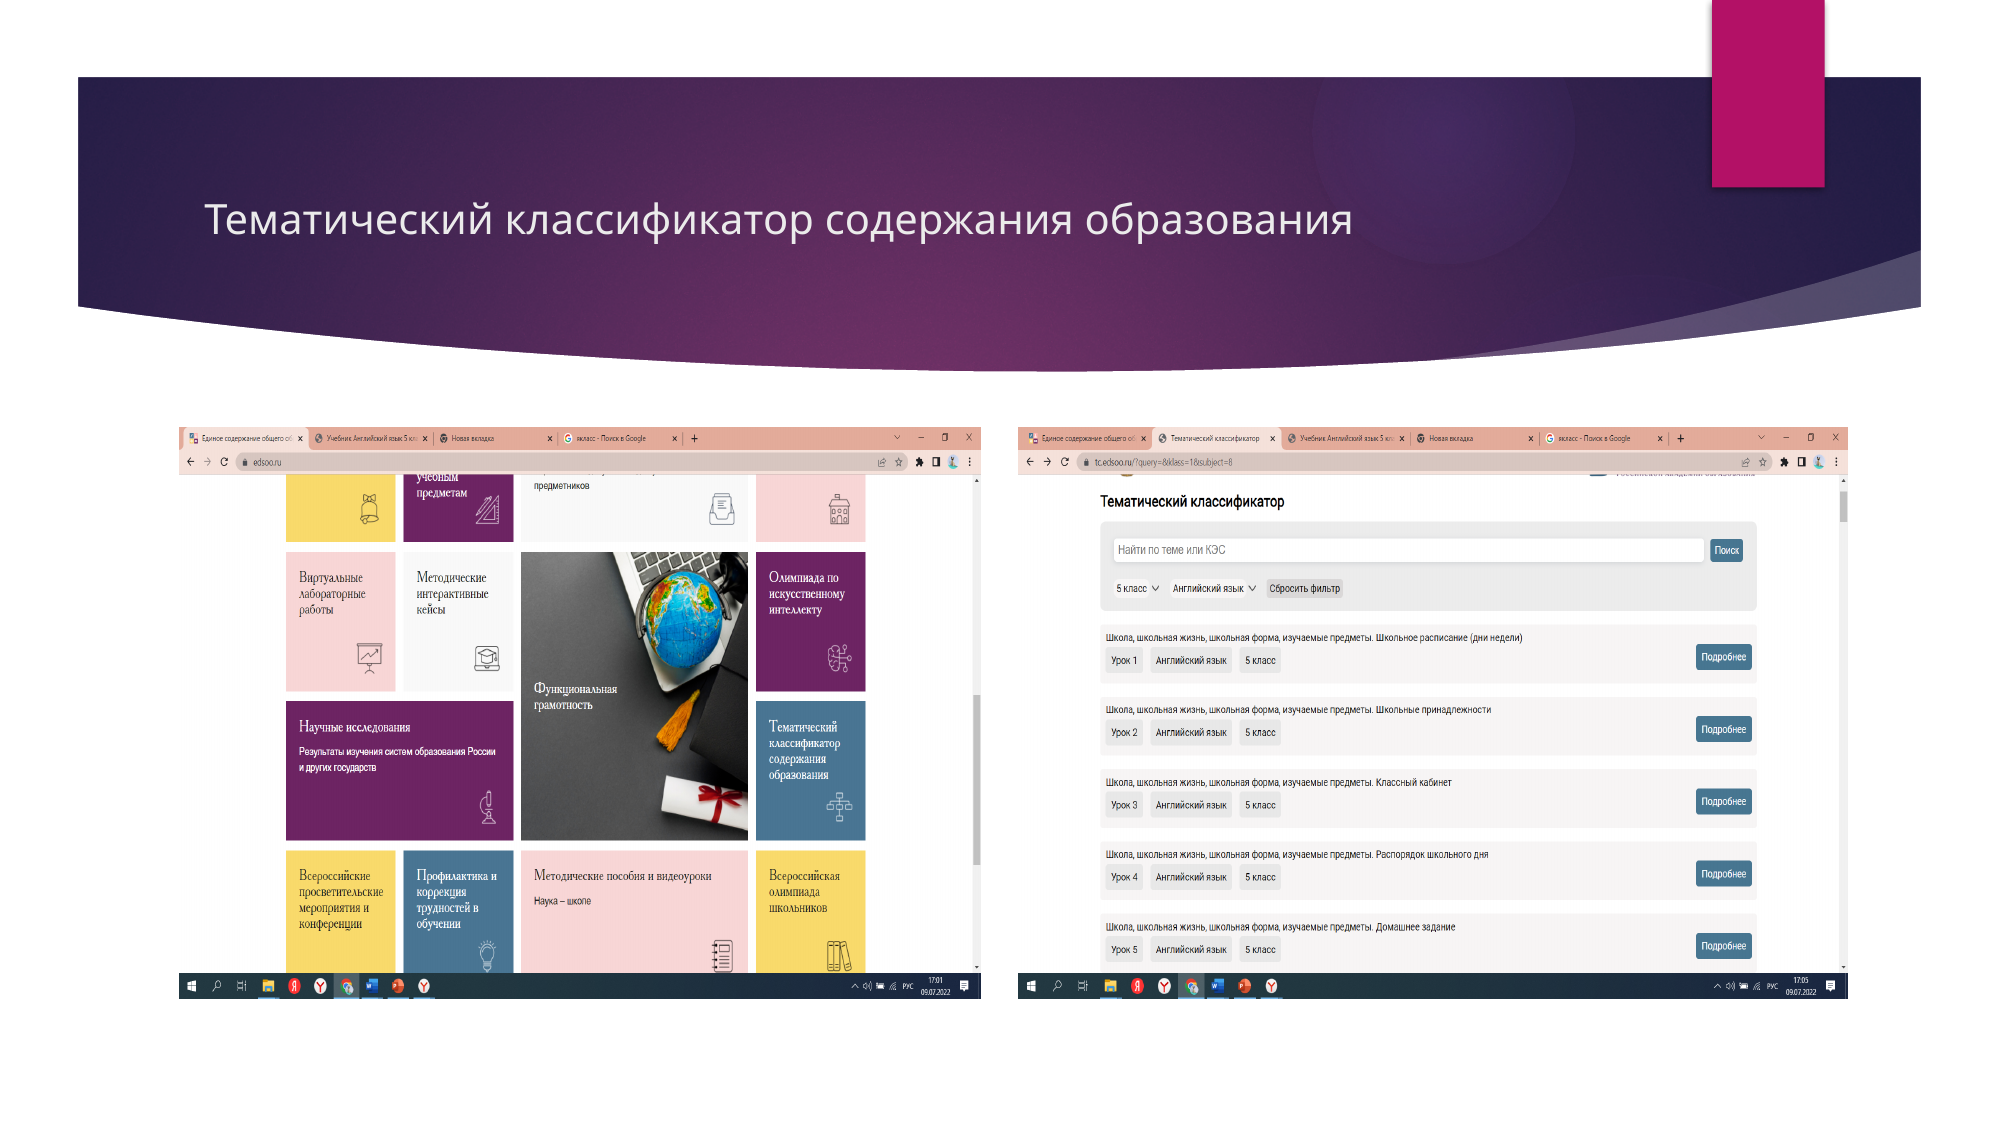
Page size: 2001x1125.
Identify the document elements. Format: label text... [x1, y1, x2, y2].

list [178, 426, 982, 1000]
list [1018, 426, 1849, 1000]
title Тематический классификатор содержания образования [189, 159, 1627, 276]
